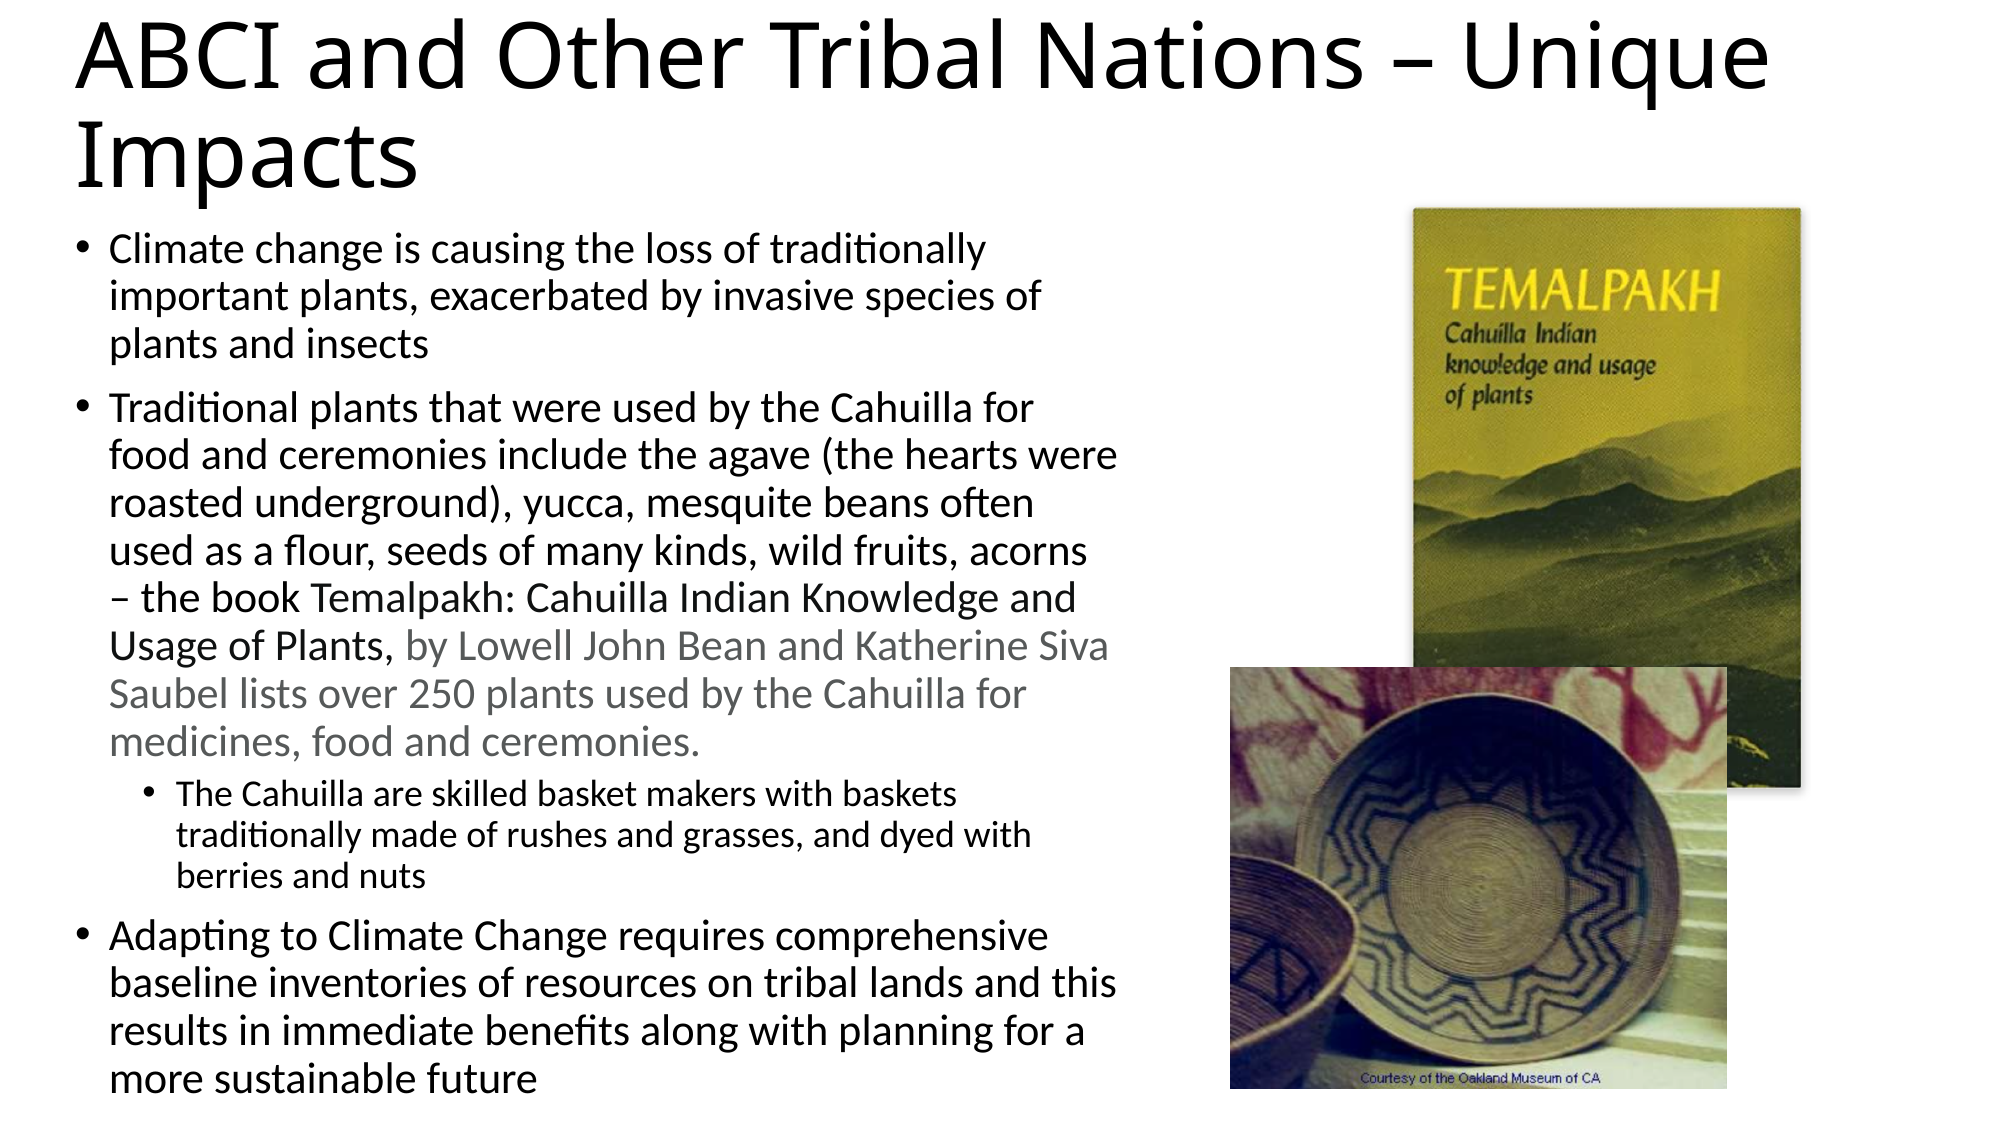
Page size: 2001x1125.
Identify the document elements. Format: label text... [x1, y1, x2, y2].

title ABCI and Other Tribal Nations – Unique Impacts [60, 0, 1927, 218]
picture [1229, 190, 1811, 1089]
list Climate change is causing the loss of traditionally important plants, exacerbated by invasive species of plants and insects Traditional plants that were used by the Cahuilla for food and ceremonies include the agave (the hearts were roasted underground), yucca, mesquite beans often used as a flour, seeds of many kinds, wild fruits, acorns – the book Temalpakh: Cahuilla Indian Knowledge and Usage of Plants, by Lowell John Bean and Katherine Siva Saubel lists over 250 plants used by the Cahuilla for medicines, food and ceremonies. The Cahuilla are skilled basket makers with baskets traditionally made of rushes and grasses, and dyed with berries and nuts Adapting to Climate Change requires comprehensive baseline inventories of resources on tribal lands and this results in immediate benefits along with planning for a more sustainable future [60, 217, 1136, 1119]
